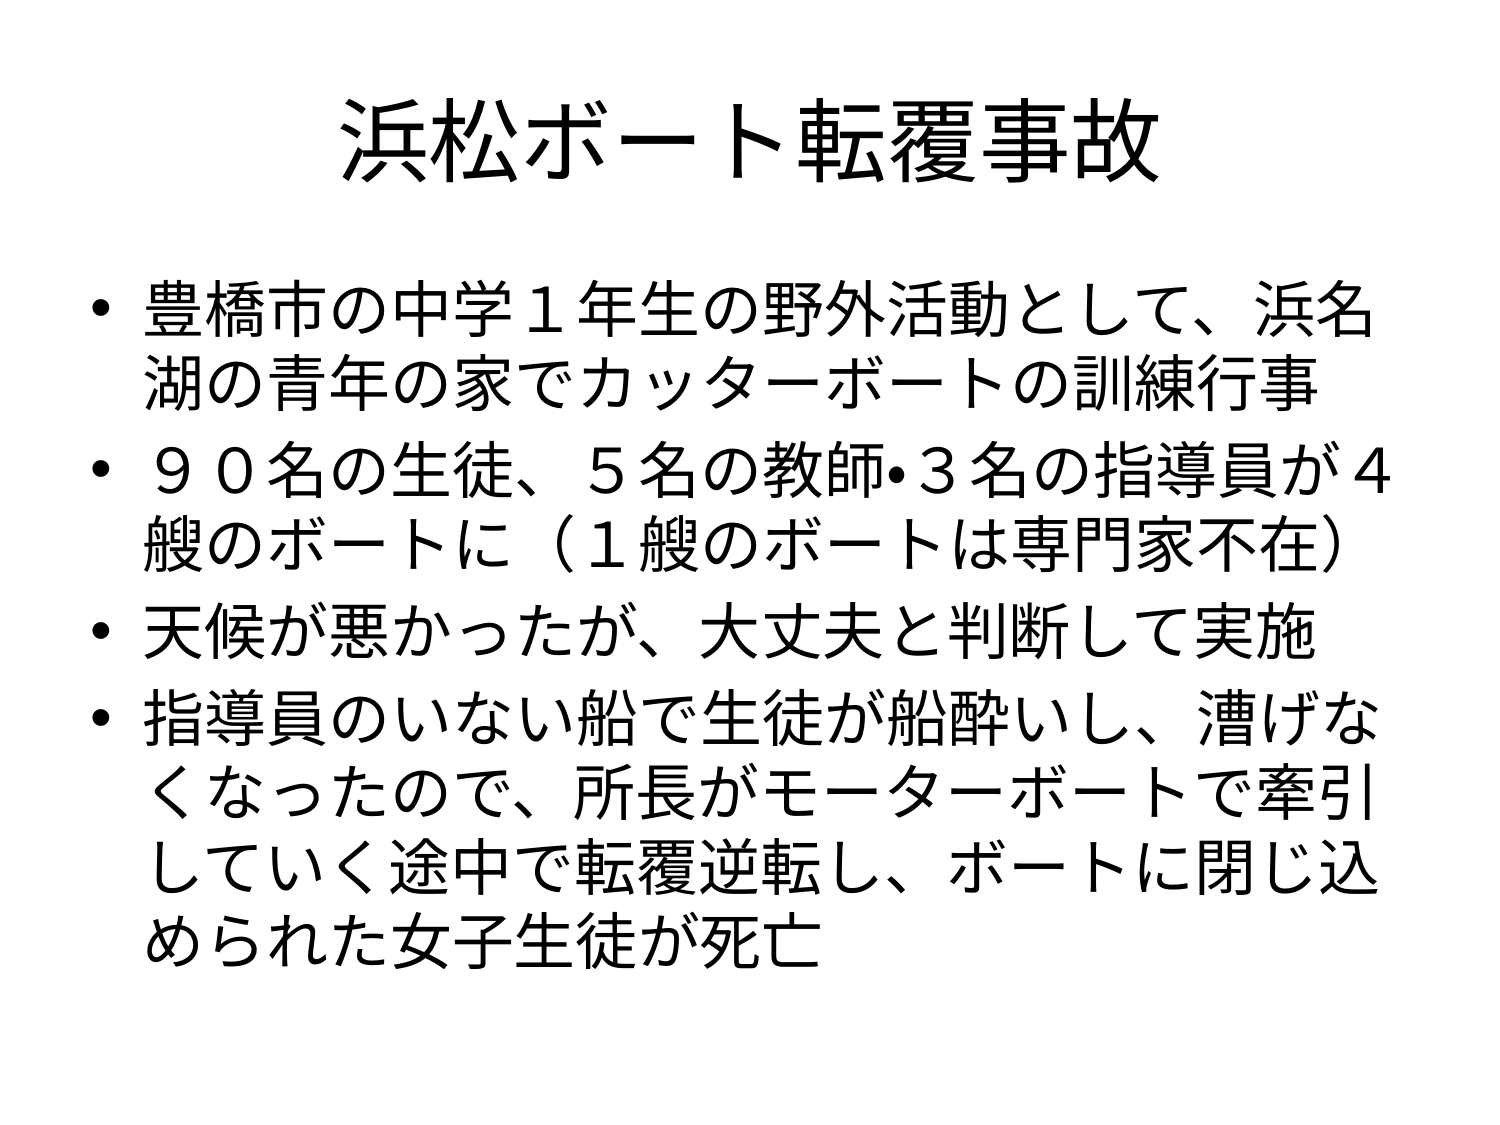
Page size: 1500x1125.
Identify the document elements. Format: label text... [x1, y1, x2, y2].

list 豊橋市の中学１年生の野外活動として、浜名湖の青年の家でカッターボートの訓練行事 ９０名の生徒、５名の教師・３名の指導員が４艘のボートに（１艘のボートは専門家不在） 天候が悪かったが、大丈夫と判断して実施 指導員のいない船で生徒が船酔いし、漕げなくなったので、所長がモーターボートで牽引していく途中で転覆逆転し、ボートに閉じ込められた女子生徒が死亡 [75, 262, 1425, 1005]
title 浜松ボート転覆事故 [75, 45, 1425, 233]
